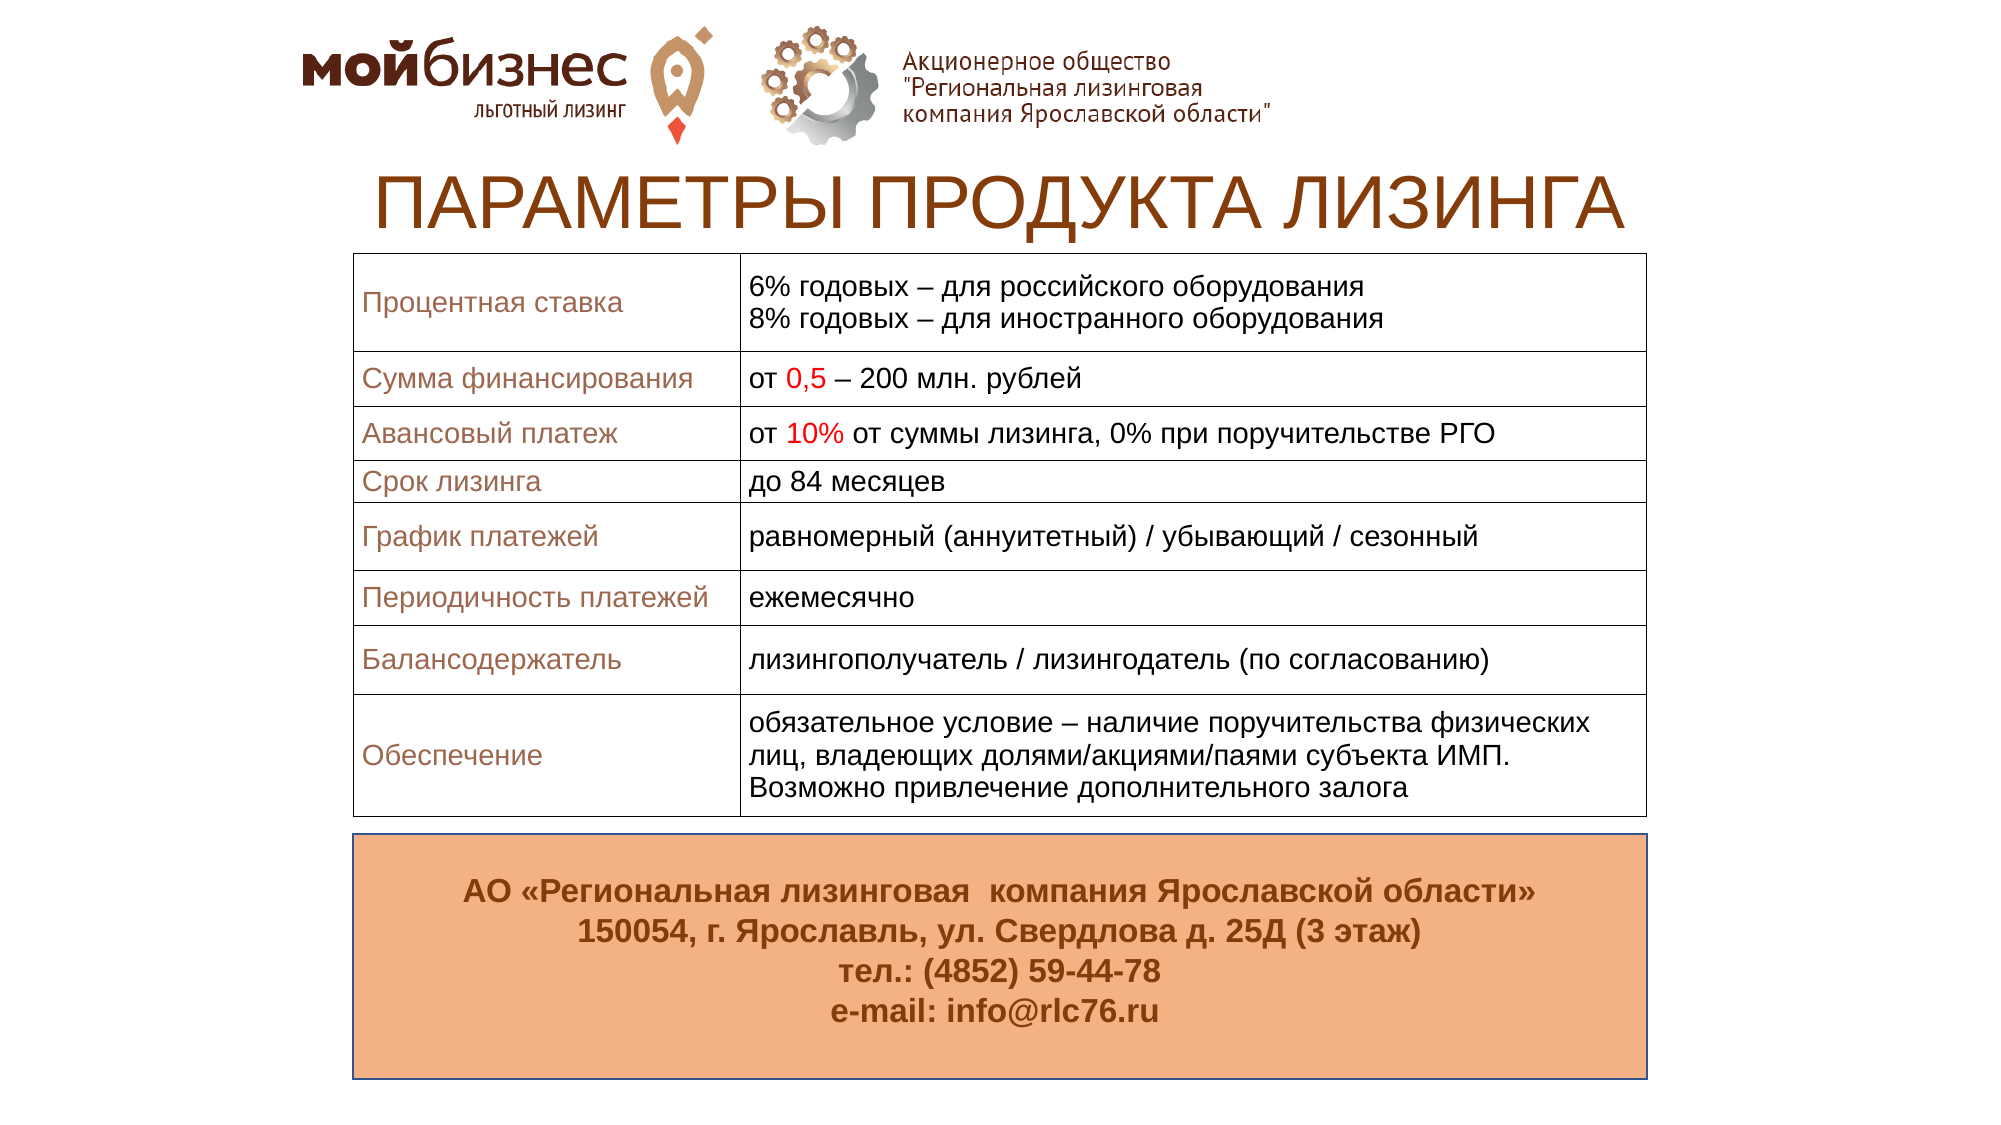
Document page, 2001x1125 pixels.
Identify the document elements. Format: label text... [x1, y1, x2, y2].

table_cell равномерный (аннуитетный) / убывающий / сезонный [741, 503, 1646, 570]
title ПАРАМЕТРЫ ПРОДУКТА ЛИЗИНГА [353, 219, 1647, 253]
table_cell Срок лизинга [354, 461, 740, 502]
table_cell График платежей [354, 503, 740, 570]
table_cell от 0,5 – 200 млн. рублей [741, 352, 1646, 406]
table_cell обязательное условие – наличие поручительства физических лиц, владеющих долями/акциями/паями субъекта ИМП. Возможно привлечение дополнительного залога [741, 695, 1646, 816]
table_cell ежемесячно [741, 571, 1646, 625]
table_cell лизингополучатель / лизингодатель (по согласованию) [741, 626, 1646, 694]
table_cell до 84 месяцев [741, 461, 1646, 502]
picture [303, 26, 1273, 145]
table_header Процентная ставка [354, 254, 740, 351]
table_cell Авансовый платеж [354, 407, 740, 460]
text_box АО «Региональная лизинговая компания Ярославской области» 150054, г. Ярославль, ул. Свердлова д. 25Д (3 этаж) тел.: (4852) 59-44-78 е-mail: info@rlc76.ru [352, 833, 1648, 1080]
table_cell Сумма финансирования [354, 352, 740, 406]
table_cell от 10% от суммы лизинга, 0% при поручительстве РГО [741, 407, 1646, 460]
table_cell Периодичность платежей [354, 571, 740, 625]
table_cell Балансодержатель [354, 626, 740, 694]
table_header 6% годовых – для российского оборудования 8% годовых – для иностранного оборудования [741, 254, 1646, 351]
table_cell Обеспечение [354, 695, 740, 816]
